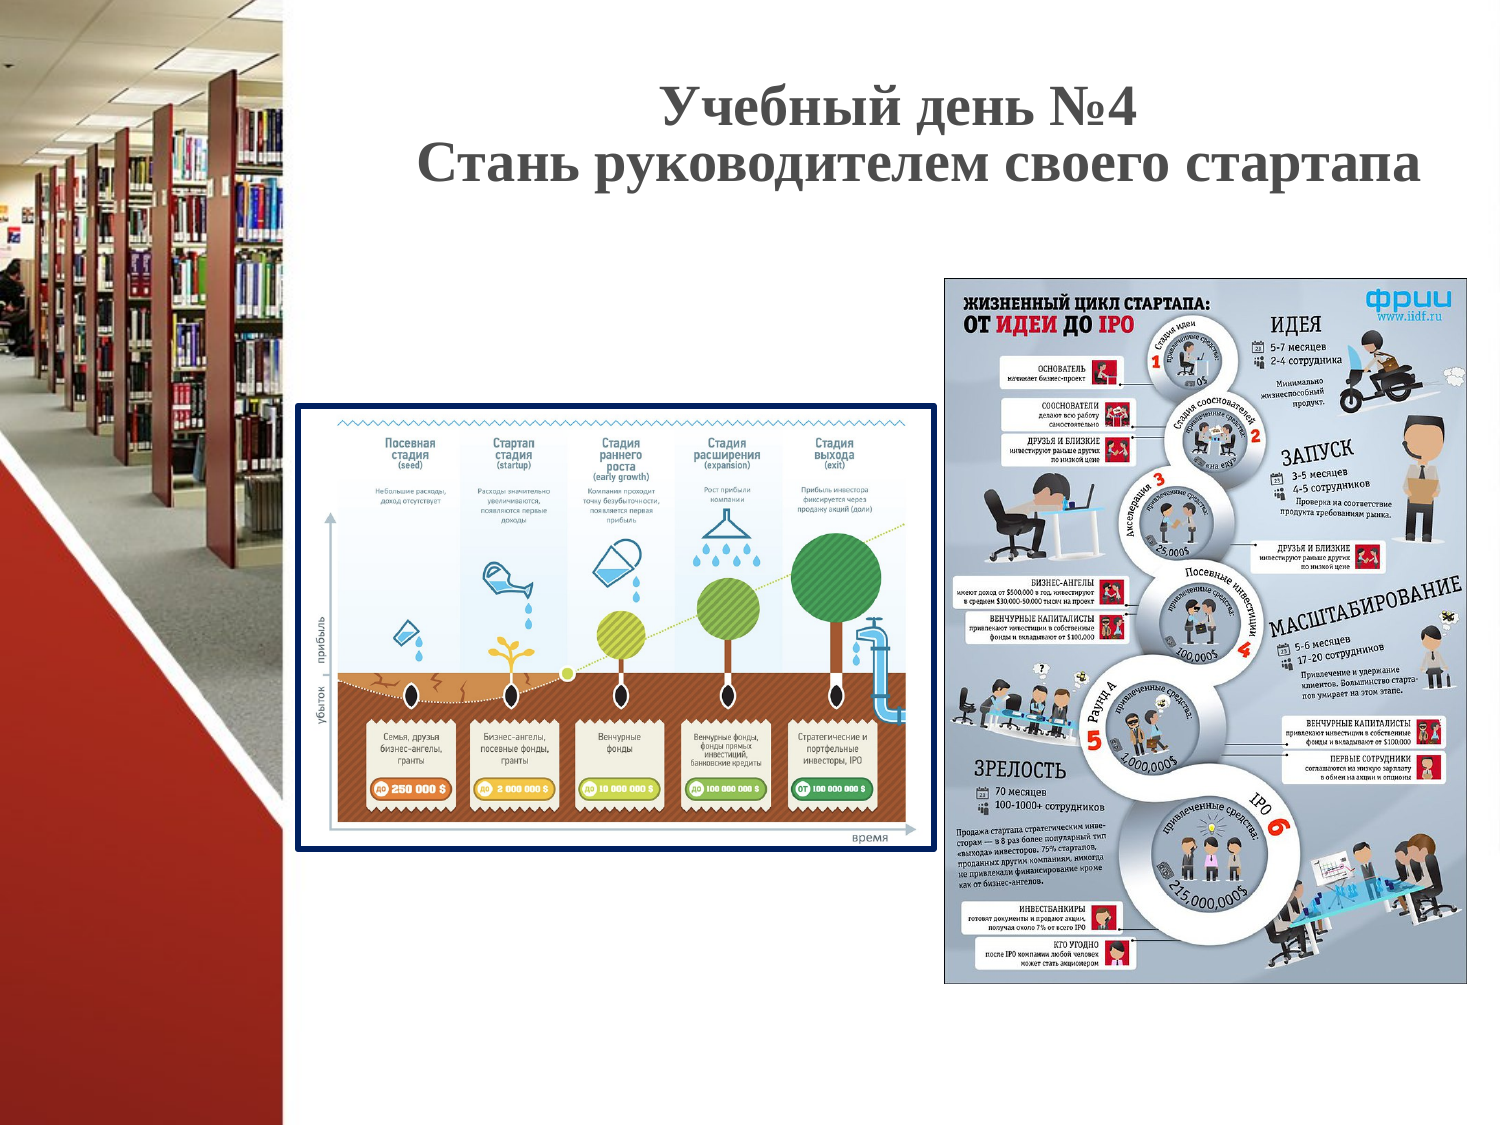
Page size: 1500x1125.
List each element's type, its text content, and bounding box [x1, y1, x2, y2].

title Учебный день №4 Стань руководителем своего стартапа [329, 78, 1467, 196]
picture [0, 0, 1500, 1125]
